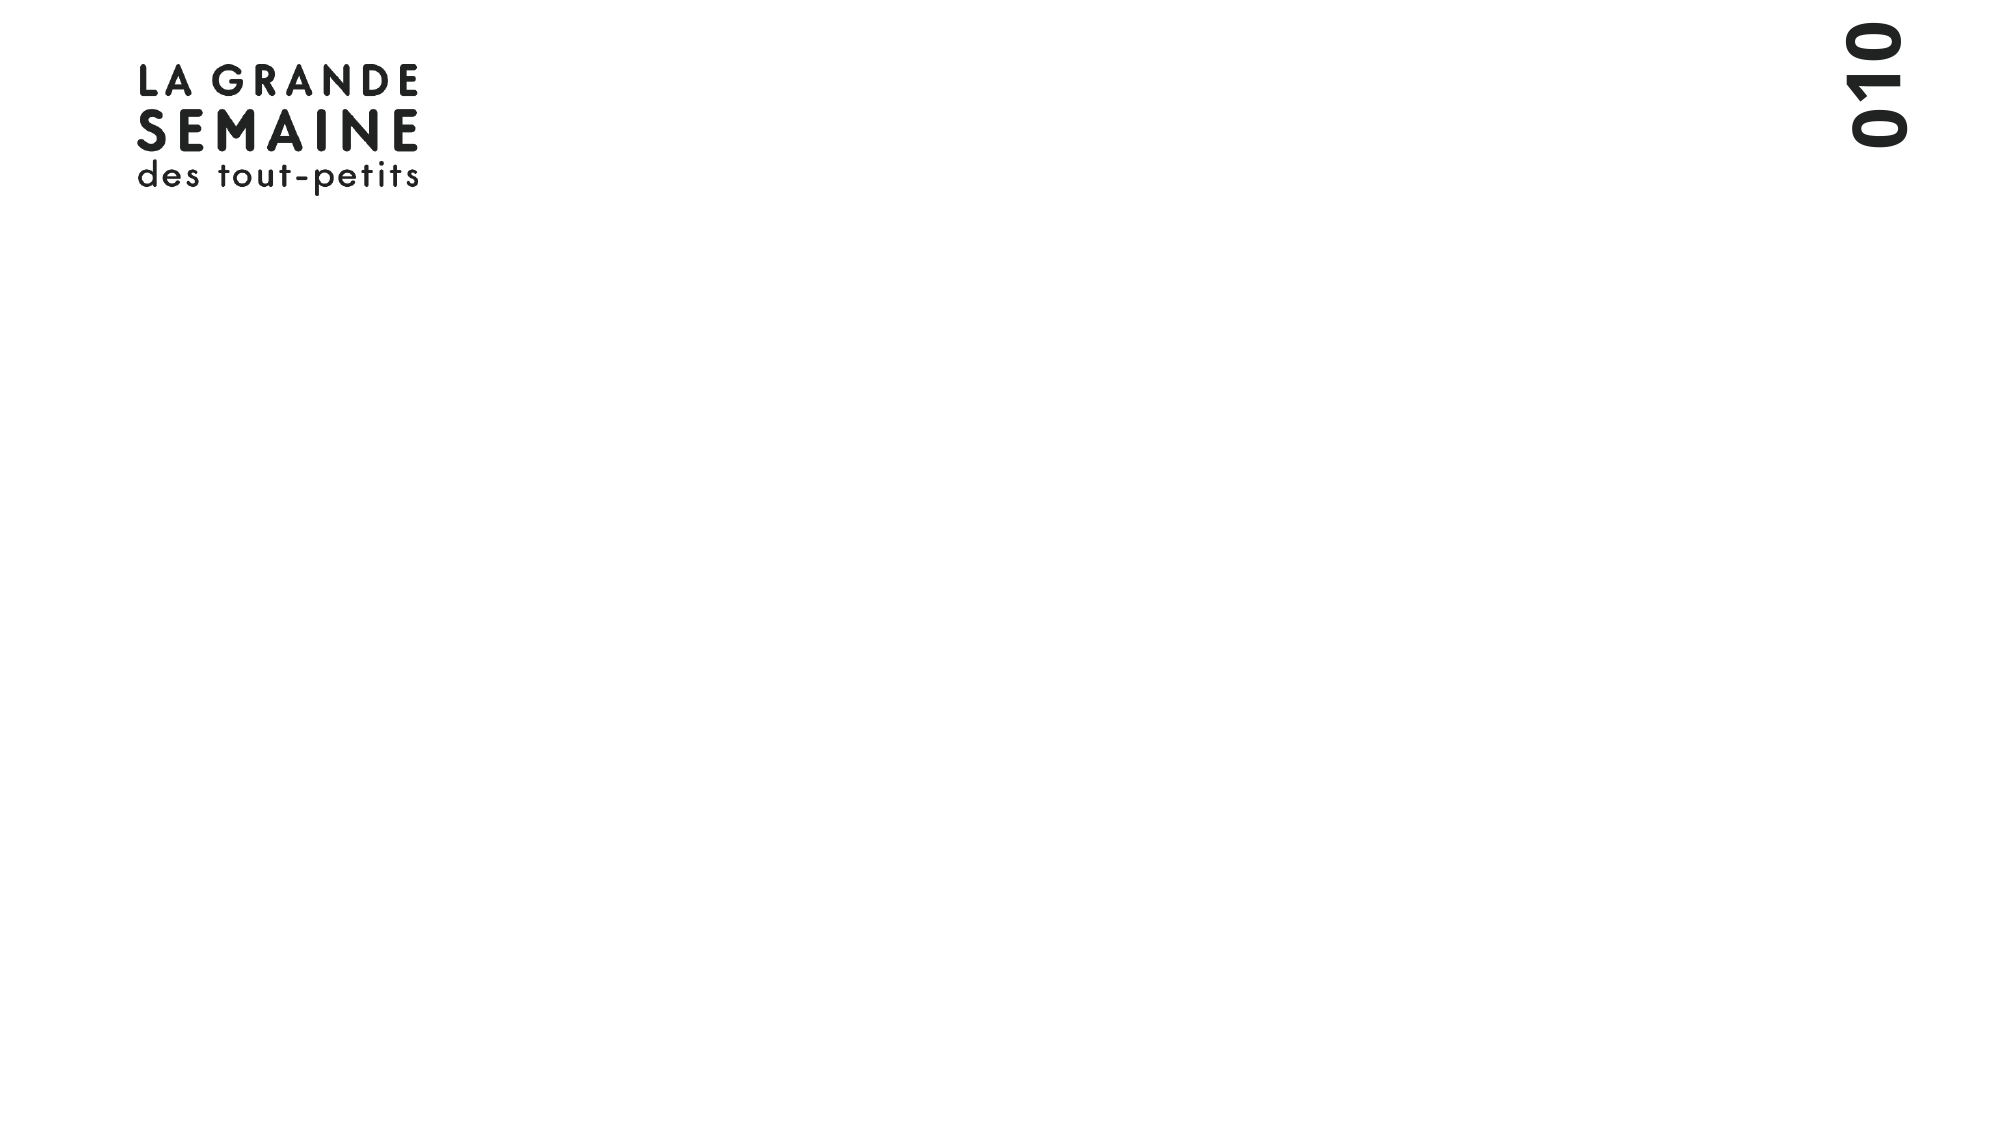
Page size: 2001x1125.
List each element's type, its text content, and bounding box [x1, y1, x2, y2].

slide_number 10 [1752, 0, 2000, 107]
picture [137, 64, 418, 196]
